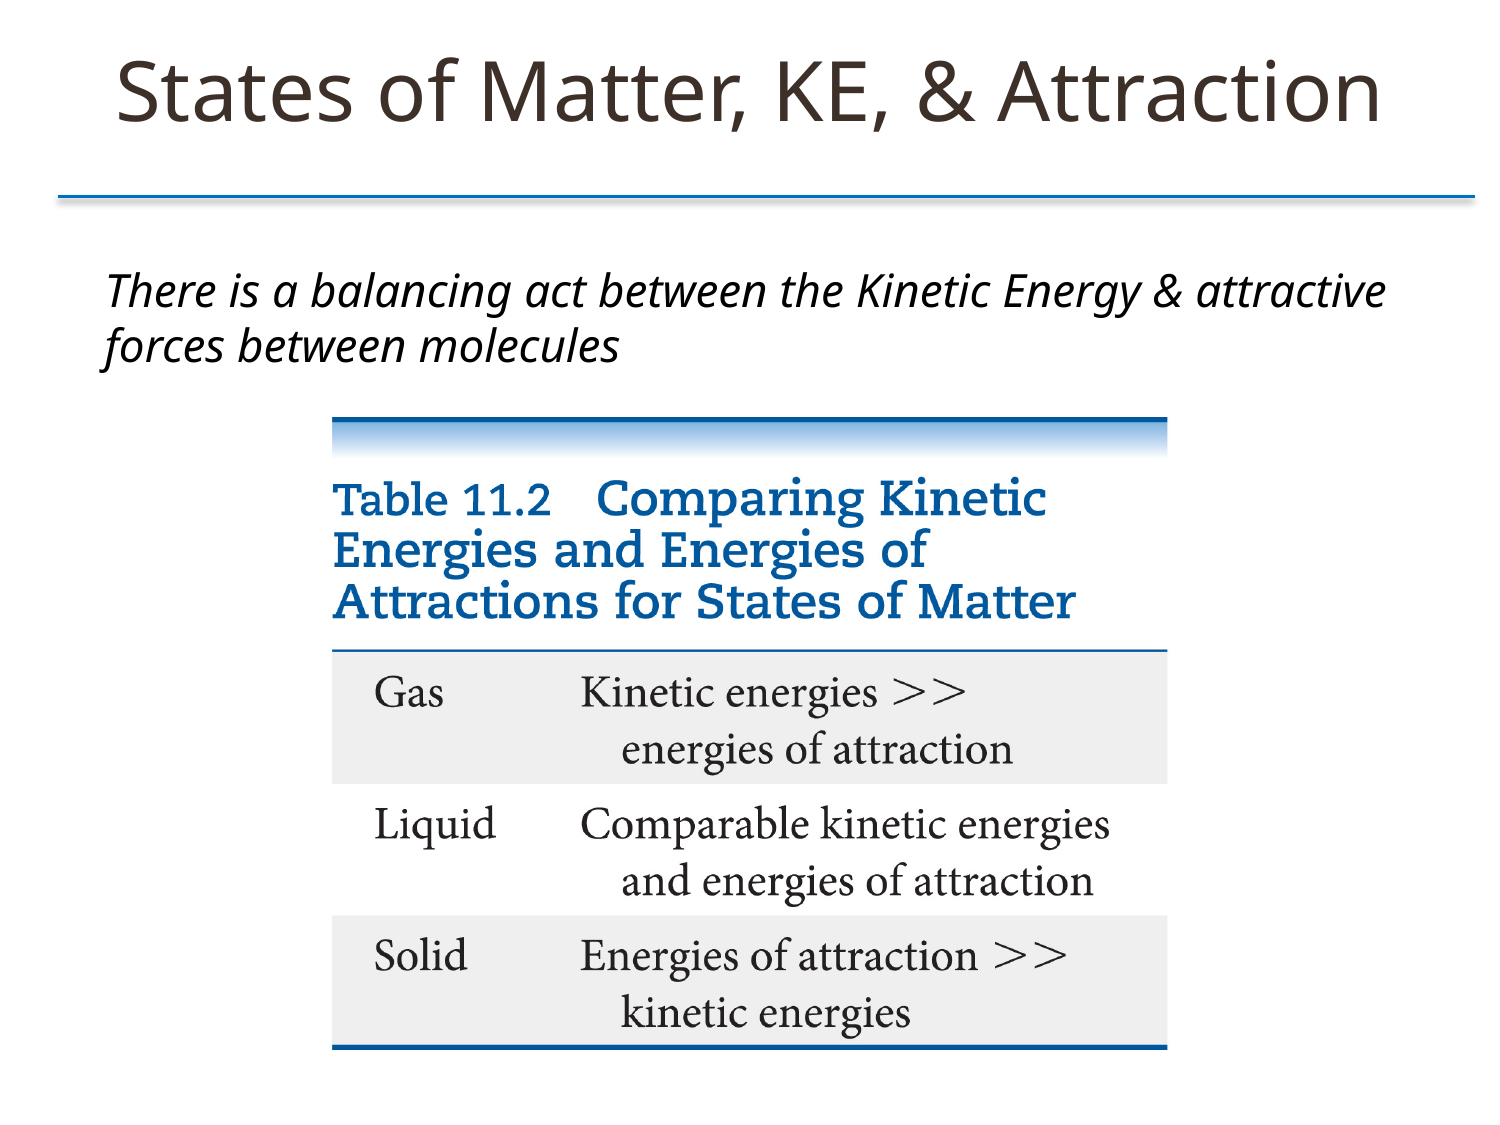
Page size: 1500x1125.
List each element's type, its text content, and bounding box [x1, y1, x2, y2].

text_box There is a balancing act between the Kinetic Energy & attractive forces between molecules [89, 254, 1413, 379]
picture [325, 410, 1175, 1054]
text_box States of Matter, KE, & Attraction [48, 16, 1453, 180]
